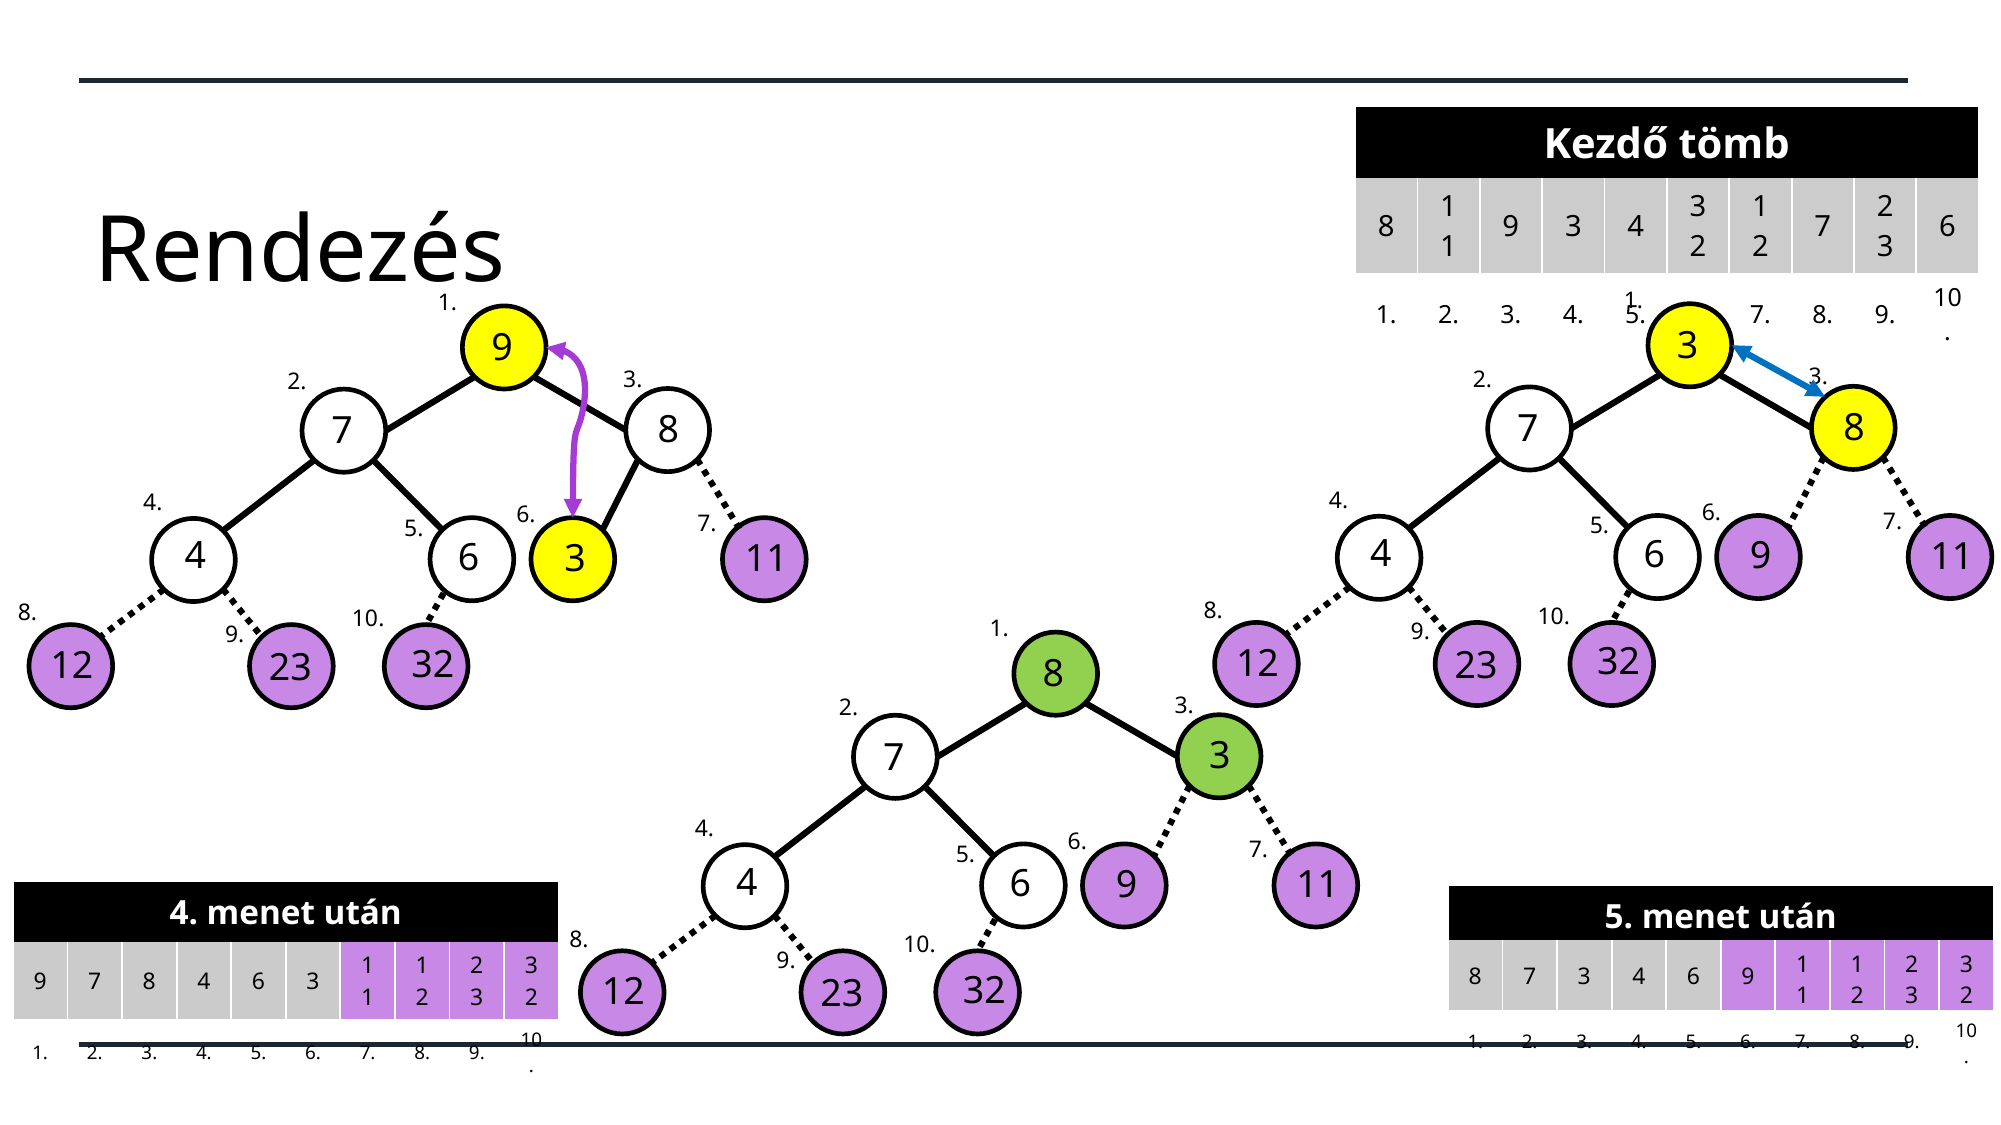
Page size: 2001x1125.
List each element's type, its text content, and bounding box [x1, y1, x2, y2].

table_cell 12 [1831, 940, 1884, 1010]
table_cell 5. [231, 1019, 286, 1085]
table_cell 9. [1854, 273, 1916, 278]
table_header 5. menet után [1449, 886, 1993, 940]
table_cell 3. [122, 1019, 177, 1085]
table_cell 32 [1940, 940, 1993, 1010]
table_cell 23 [1855, 178, 1915, 273]
table_cell 7. [1775, 1010, 1830, 1072]
table_cell 4 [1605, 178, 1666, 273]
table_cell 1. [1448, 1010, 1503, 1072]
table_cell 6. [1721, 1010, 1775, 1072]
table_cell 9 [1481, 178, 1541, 273]
table_cell 7. [340, 1019, 395, 1085]
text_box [1731, 345, 1826, 403]
table_cell 9. [1885, 1010, 1939, 1072]
table_cell 8 [1449, 940, 1502, 1010]
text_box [474, 419, 645, 446]
table_cell 3. [1480, 273, 1542, 278]
table_cell 11 [341, 942, 394, 1019]
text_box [554, 606, 1358, 1034]
table_cell 11 [1776, 940, 1829, 1010]
table_cell 6 [232, 942, 285, 1019]
table_cell 4 [1613, 940, 1665, 1010]
table_cell 2. [68, 1019, 122, 1085]
table_cell 8. [1830, 1010, 1885, 1072]
table_header Kezdő tömb [1356, 107, 1978, 178]
table_cell 7 [1793, 178, 1853, 273]
table_cell 1. [13, 1019, 68, 1085]
table_cell 4. [1612, 1010, 1666, 1072]
table_cell 2. [1417, 273, 1480, 278]
table_cell 5. [1666, 1010, 1721, 1072]
table_cell 3. [1557, 1010, 1612, 1072]
table_cell 9. [449, 1019, 504, 1085]
table_cell 32 [1668, 178, 1728, 273]
table_cell 9 [1722, 940, 1774, 1010]
table_cell 7 [1503, 940, 1556, 1010]
table_cell 3 [1558, 940, 1611, 1010]
table_cell 4. [177, 1019, 231, 1085]
title Rendezés [79, 160, 1355, 330]
table_header 4. menet után [14, 882, 554, 942]
table_cell 3 [287, 942, 339, 1019]
table_cell 32 [505, 942, 554, 1019]
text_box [3, 280, 807, 708]
table_cell 4. [1542, 273, 1605, 278]
table_cell 8. [395, 1019, 449, 1085]
table_cell 3 [1543, 178, 1604, 273]
table_cell 6. [286, 1019, 340, 1085]
table_cell 6 [1667, 940, 1720, 1010]
table_cell 8. [1792, 273, 1854, 278]
table_cell 23 [450, 942, 503, 1019]
table_cell 6. [1667, 273, 1729, 278]
table_cell 8 [123, 942, 176, 1019]
table_cell 8 [1356, 178, 1417, 273]
table_cell 7 [68, 942, 121, 1019]
table_cell 7. [1729, 273, 1792, 278]
table_cell 4 [178, 942, 230, 1019]
table_cell 12 [396, 942, 449, 1019]
table_cell 6 [1917, 178, 1978, 273]
table_cell 12 [1730, 178, 1791, 273]
table_cell 9 [14, 942, 67, 1019]
table_cell 11 [1418, 178, 1479, 273]
table_cell 10. [1916, 273, 1979, 278]
table_cell 5. [1605, 273, 1667, 278]
table_cell 1. [1355, 273, 1417, 278]
table_cell 10. [504, 1019, 559, 1085]
table_cell 23 [1885, 940, 1938, 1010]
table_cell 10. [1939, 1010, 1994, 1072]
table_cell 2. [1503, 1010, 1557, 1072]
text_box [1188, 278, 1992, 706]
